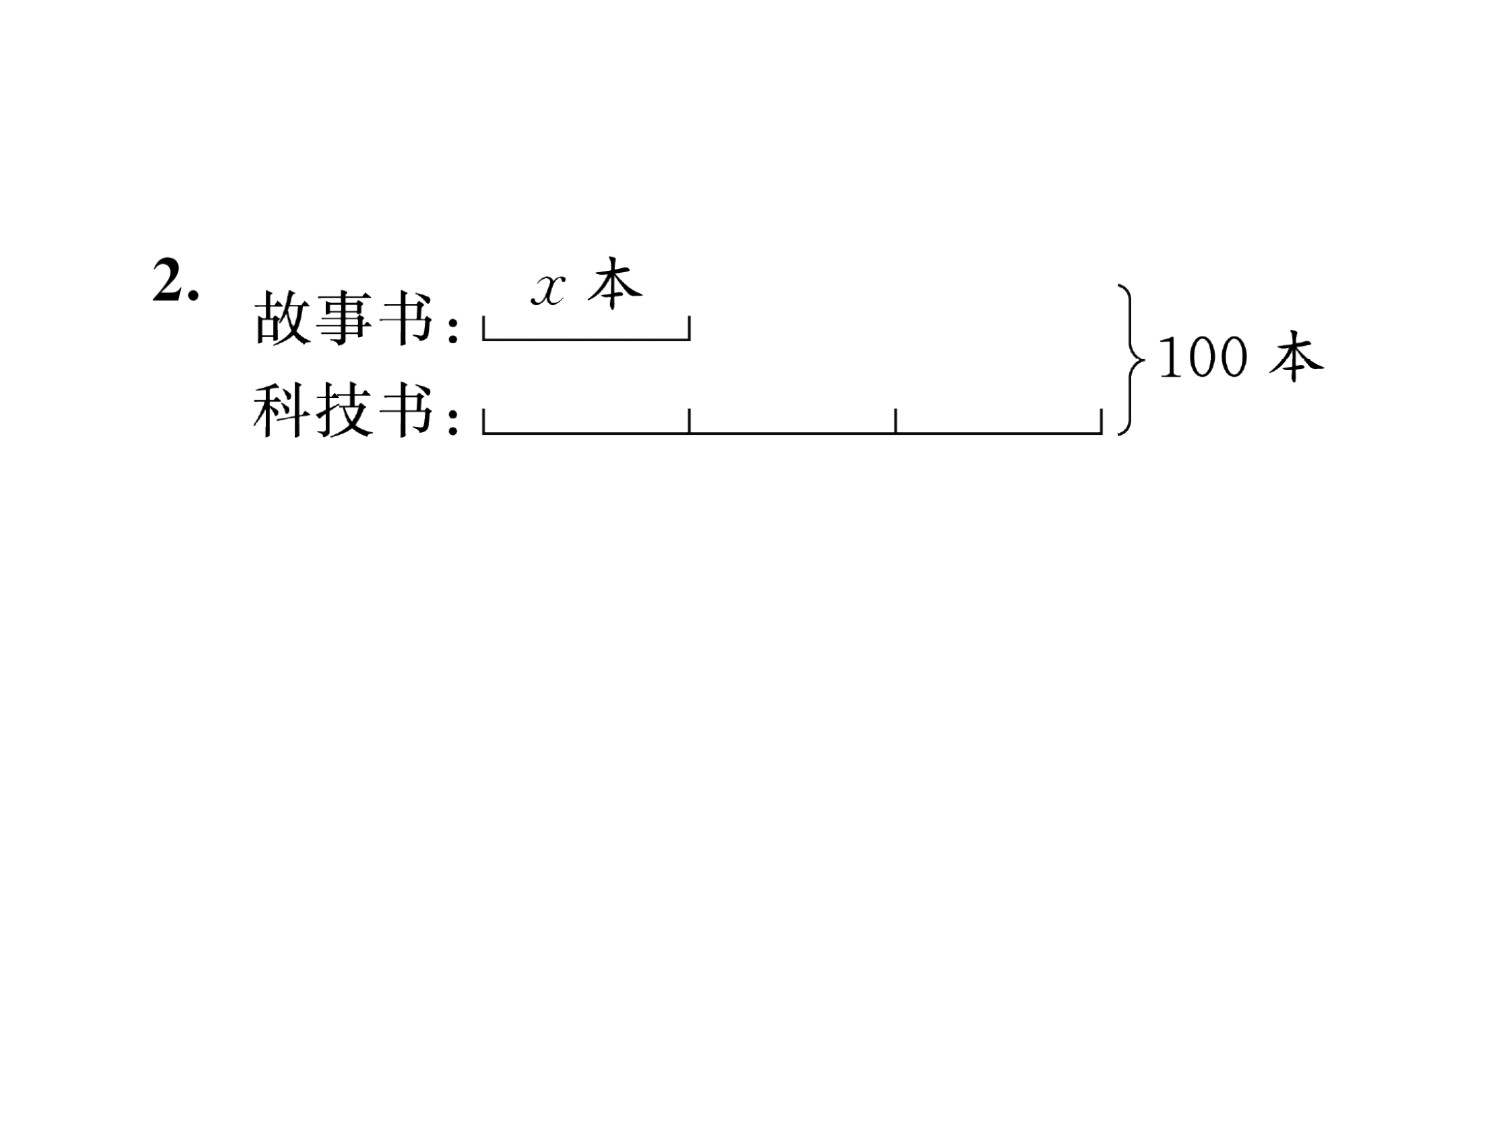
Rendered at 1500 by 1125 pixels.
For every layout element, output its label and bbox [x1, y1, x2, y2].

picture [147, 208, 1500, 805]
